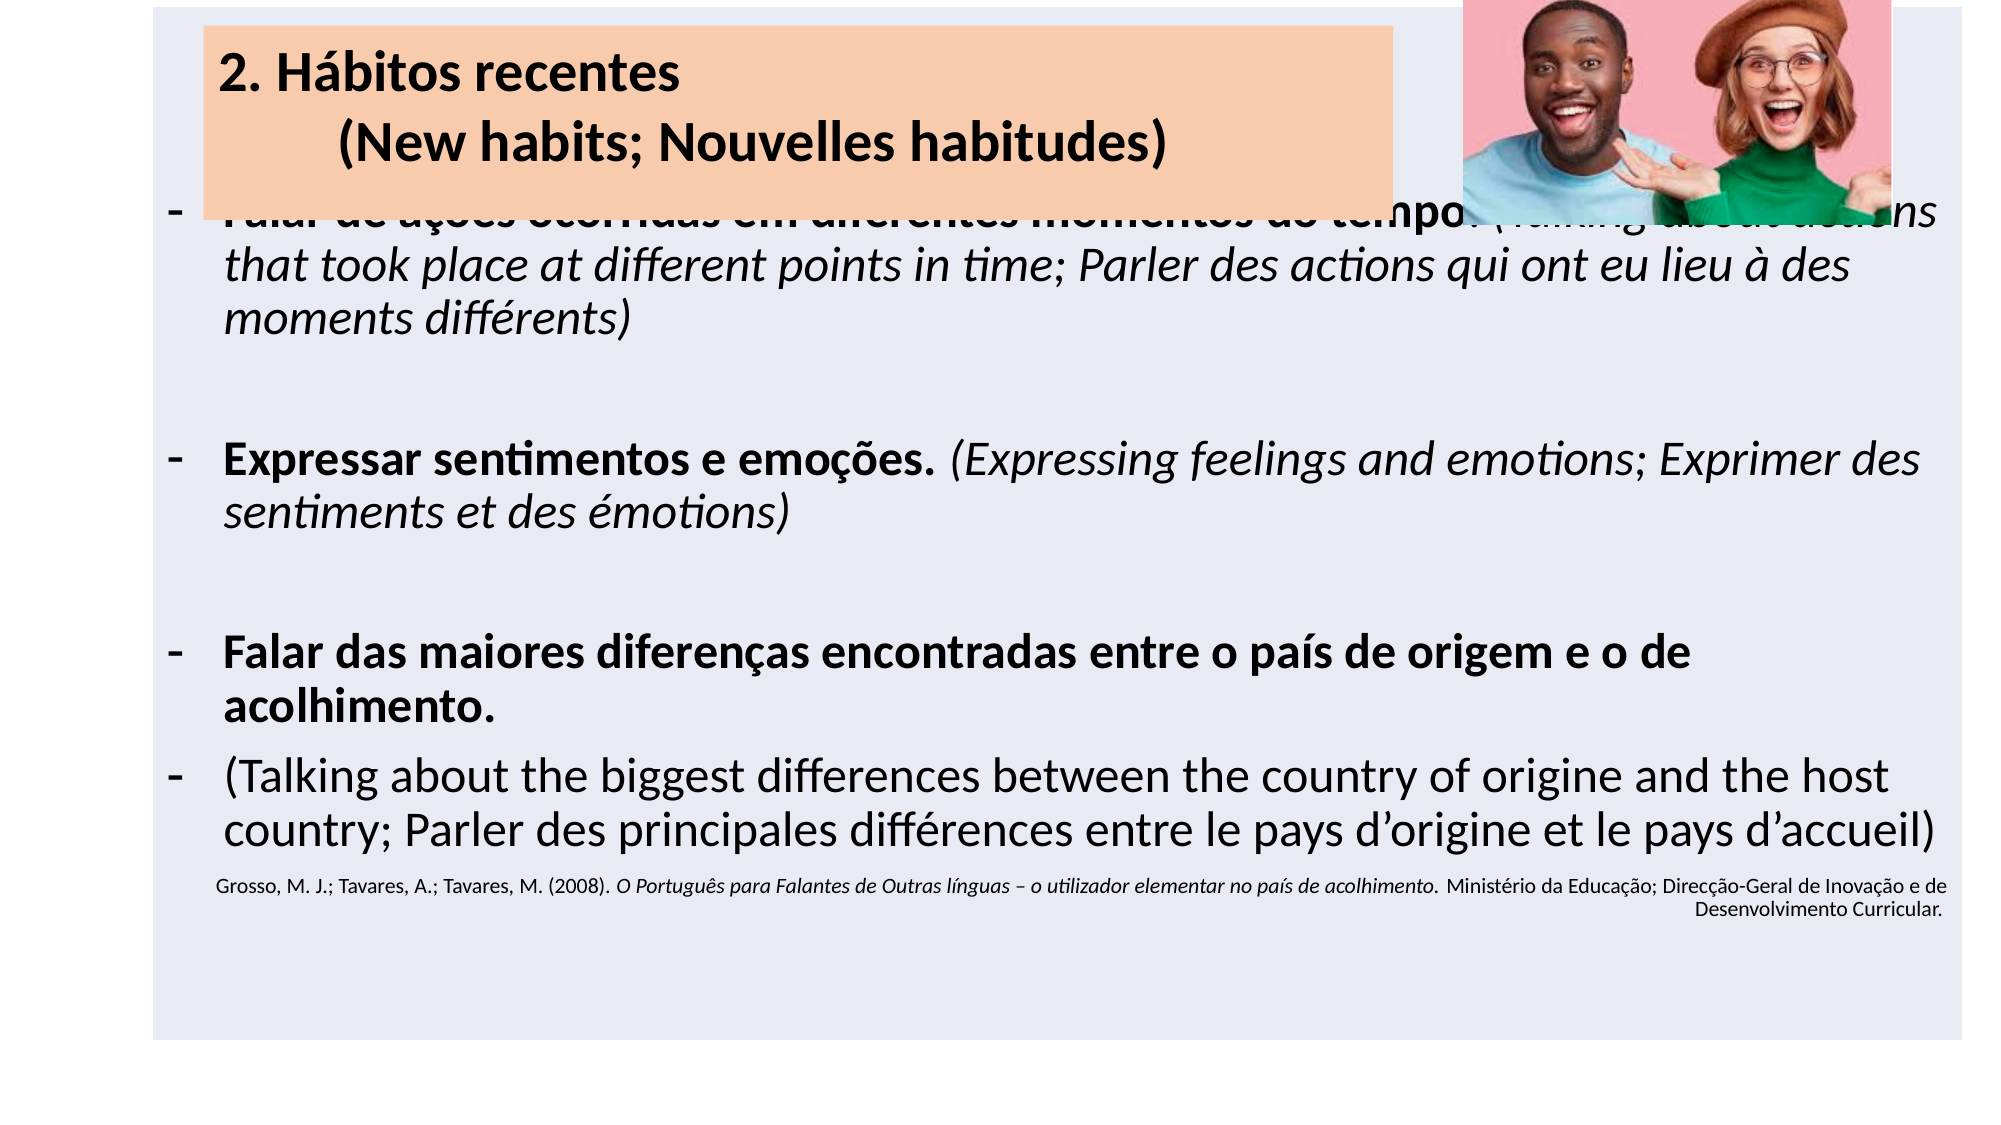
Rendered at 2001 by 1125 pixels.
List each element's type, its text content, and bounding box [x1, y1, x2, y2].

text_box 2. Hábitos recentes (New habits; Nouvelles habitudes) [203, 25, 1394, 221]
picture [1463, 0, 1893, 225]
table_header Falar de ações ocorridas em diferentes momentos do tempo. (Talking about actions that took place at different points in time; Parler des actions qui ont eu lieu à des moments différents) Expressar sentimentos e emoções. (Expressing feelings and emotions; Exprimer des sentiments et des émotions) Falar das maiores diferenças encontradas entre o país de origem e o de acolhimento. (Talking about the biggest differences between the country of origine and the host country; Parler des principales différences entre le pays d’origine et le pays d’accueil) Grosso, M. J.; Tavares, A.; Tavares, M. (2008). O Português para Falantes de Outras línguas – o utilizador elementar no país de acolhimento. Ministério da Educação; Direcção-Geral de Inovação e de Desenvolvimento Curricular. [153, 7, 1962, 1040]
